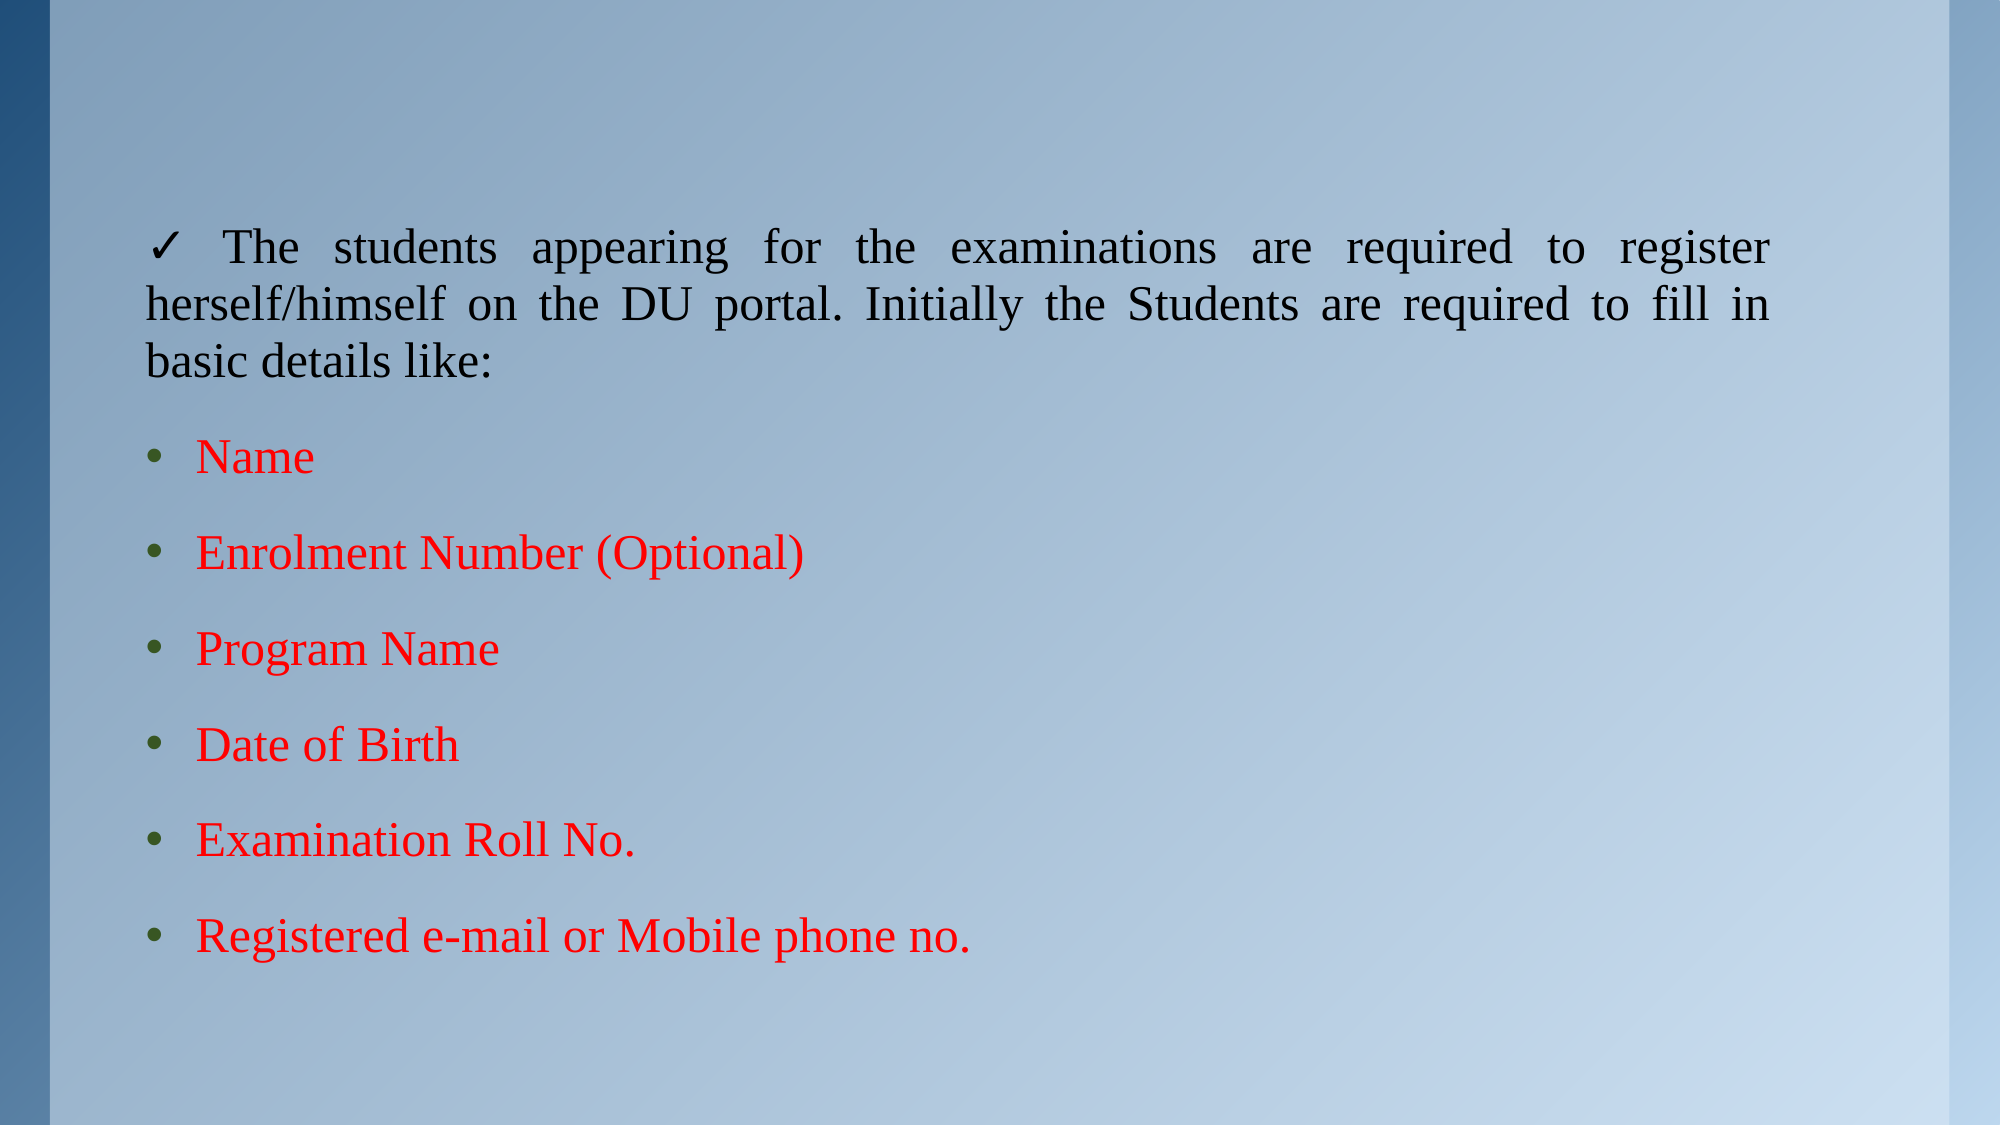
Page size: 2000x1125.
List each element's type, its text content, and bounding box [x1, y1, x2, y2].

list ✓ The students appearing for the examinations are required to register herself/himself on the DU portal. Initially the Students are required to fill in basic details like: Name Enrolment Number (Optional) Program Name Date of Birth Examination Roll No. Registered e-mail or Mobile phone no. [125, 208, 1792, 1012]
